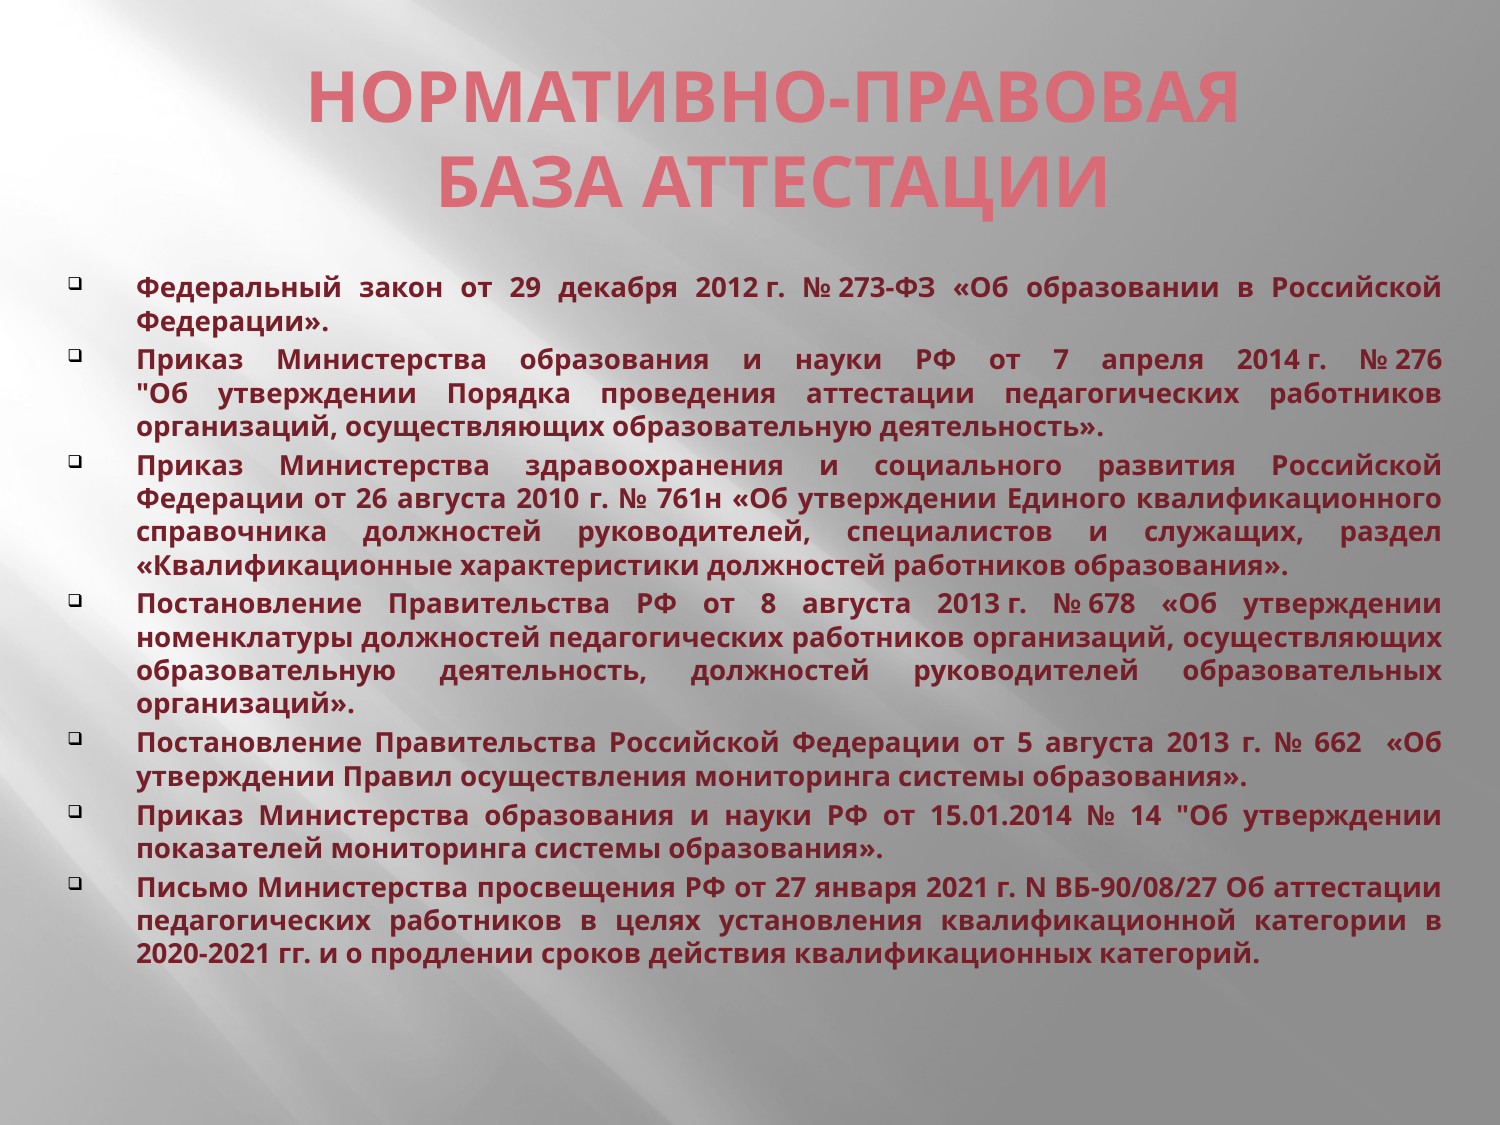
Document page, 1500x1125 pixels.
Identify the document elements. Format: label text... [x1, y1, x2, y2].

list Федеральный закон от 29 декабря 2012 г. № 273-ФЗ «Об образовании в Российской Федерации». Приказ Министерства образования и науки РФ от 7 апреля 2014 г. № 276 "Об утверждении Порядка проведения аттестации педагогических работников организаций, осуществляющих образовательную деятельность». Приказ Министерства здравоохранения и социального развития Российской Федерации от 26 августа 2010 г. № 761н «Об утверждении Единого квалификационного справочника должностей руководителей, специалистов и служащих, раздел «Квалификационные характеристики должностей работников образования». Постановление Правительства РФ от 8 августа 2013 г. № 678 «Об утверждении номенклатуры должностей педагогических работников организаций, осуществляющих образовательную деятельность, должностей руководителей образовательных организаций». Постановление Правительства Российской Федерации от 5 августа 2013 г. № 662 «Об утверждении Правил осуществления мониторинга системы образования». Приказ Министерства образования и науки РФ от 15.01.2014 № 14 "Об утверждении показателей мониторинга системы образования». Письмо Министерства просвещения РФ от 27 января 2021 г. N ВБ-90/08/27 Об аттестации педагогических работников в целях установления квалификационной категории в 2020-2021 гг. и о продлении сроков действия квалификационных категорий. [41, 262, 1459, 1035]
title НОРМАТИВНО-ПРАВОВАЯ БАЗА АТТЕСТАЦИИ [194, 42, 1355, 231]
